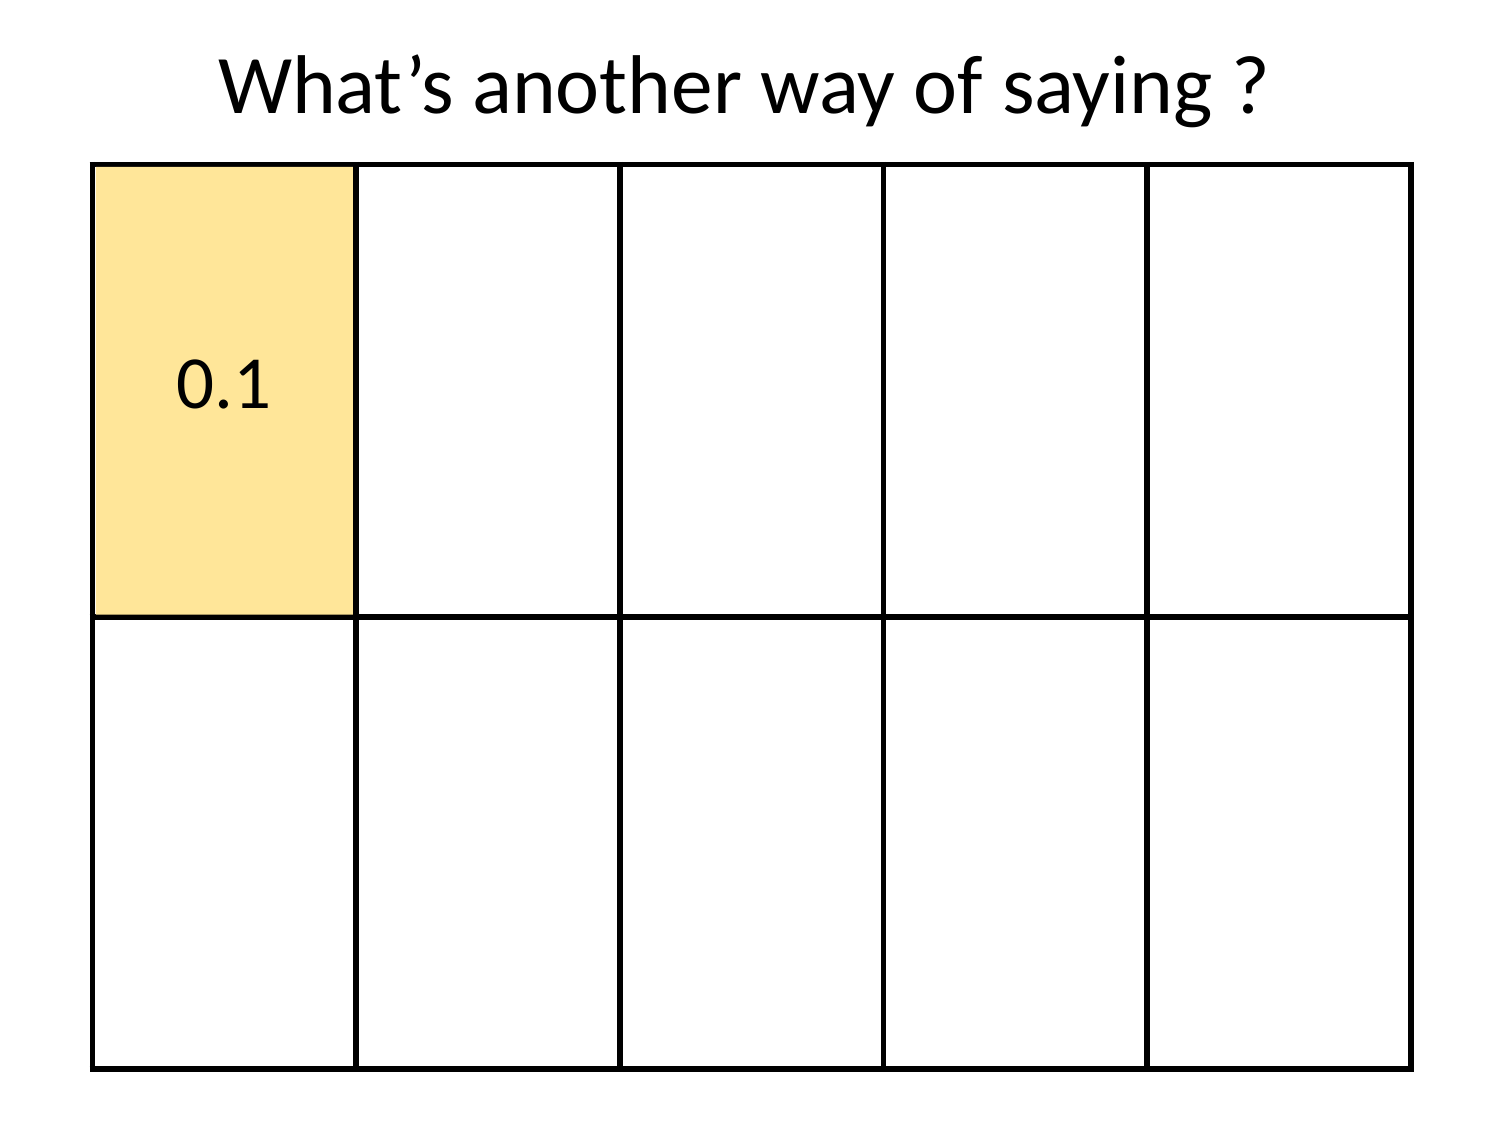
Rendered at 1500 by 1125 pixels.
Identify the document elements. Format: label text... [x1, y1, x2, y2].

table_header [359, 167, 617, 614]
table_cell [623, 620, 881, 1066]
text_box 0.1 [147, 326, 302, 431]
table_cell [95, 620, 353, 1066]
table_cell [359, 620, 617, 1066]
table_header [1150, 167, 1408, 614]
table_header [623, 167, 881, 614]
text_box [95, 166, 353, 615]
table_cell [886, 620, 1144, 1066]
table_header [886, 167, 1144, 614]
table_cell [1150, 620, 1408, 1066]
